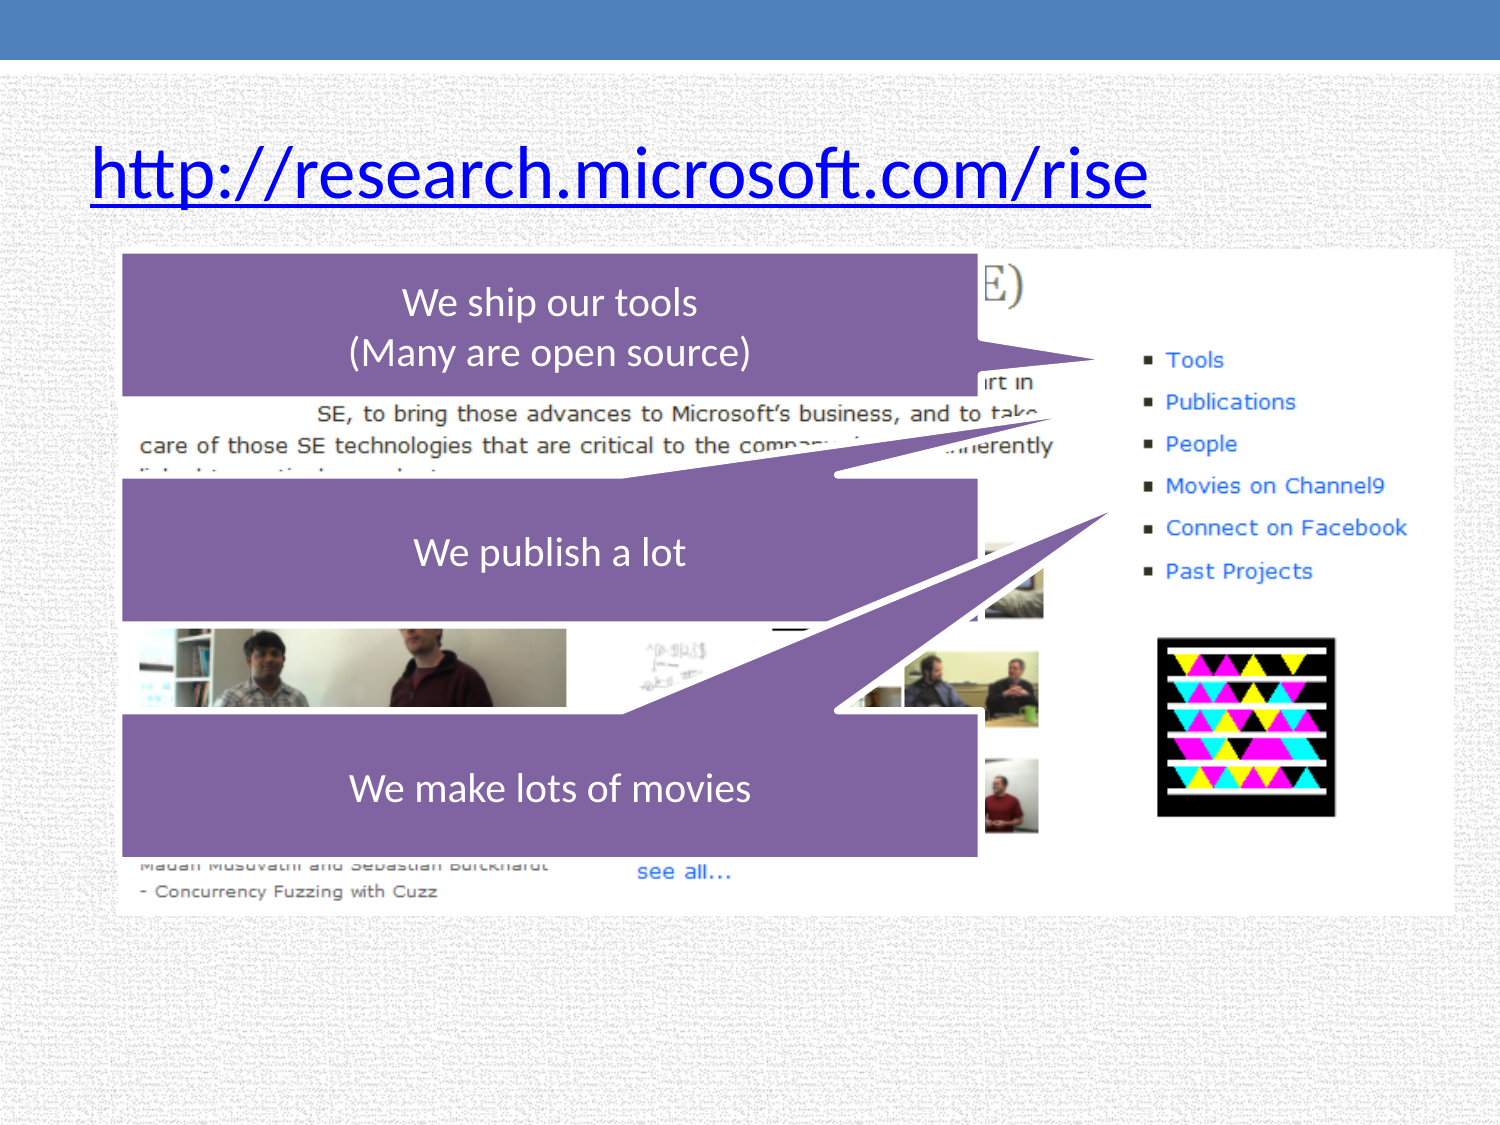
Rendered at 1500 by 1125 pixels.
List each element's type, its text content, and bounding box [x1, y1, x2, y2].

title http://research.microsoft.com/rise [75, 87, 1425, 250]
list [150, 924, 1425, 988]
list [150, 237, 1425, 246]
picture [118, 249, 1454, 916]
